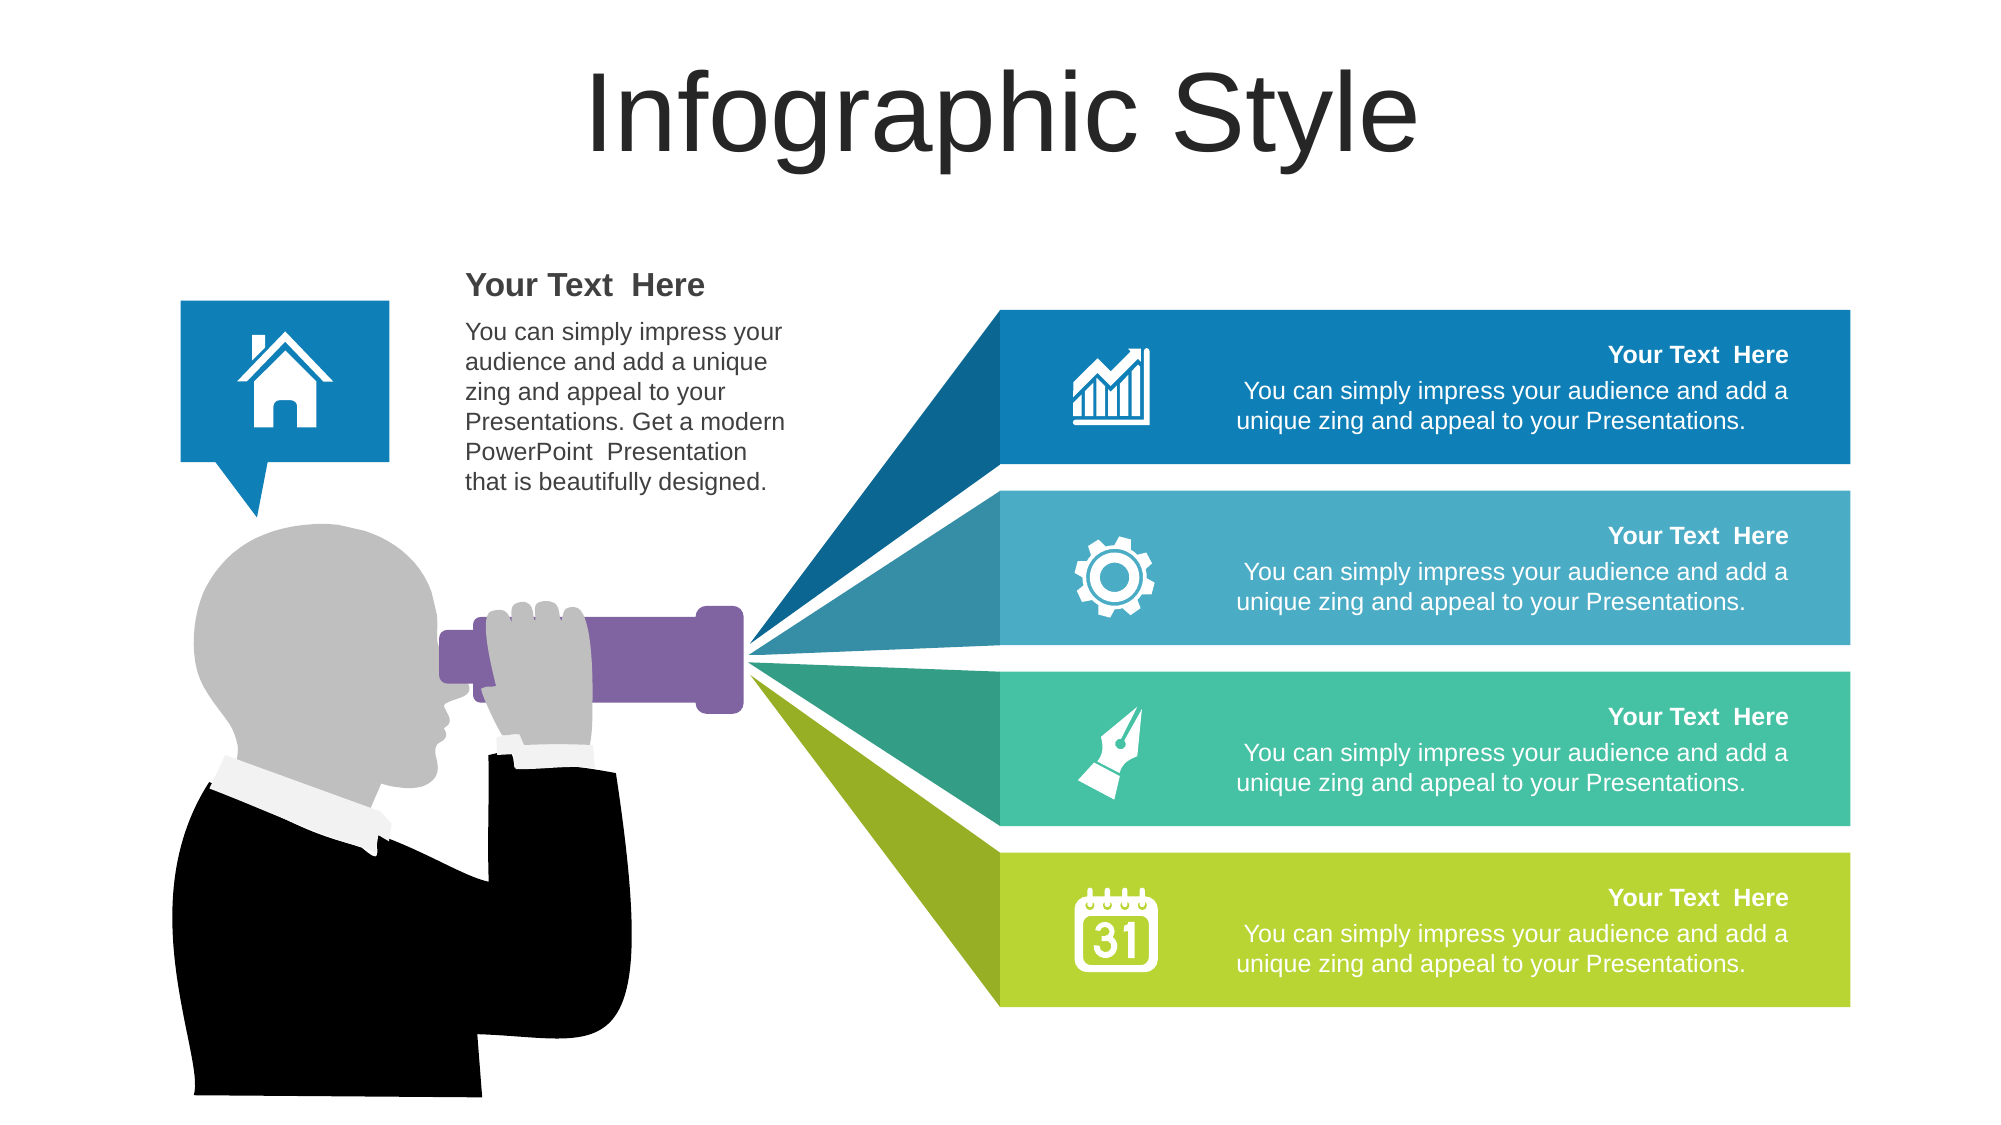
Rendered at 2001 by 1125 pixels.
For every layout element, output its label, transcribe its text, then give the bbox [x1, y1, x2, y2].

text_box [253, 349, 318, 429]
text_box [172, 523, 744, 1098]
text_box [1002, 490, 1851, 646]
list Infographic Style [53, 55, 1952, 175]
text_box [744, 488, 1002, 657]
text_box [749, 674, 1002, 1011]
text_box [1202, 512, 1805, 624]
text_box [748, 306, 1002, 645]
text_box [234, 328, 336, 383]
text_box [179, 299, 391, 520]
text_box [1071, 347, 1151, 427]
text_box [1202, 331, 1805, 443]
text_box [1002, 852, 1851, 1008]
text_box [450, 256, 810, 506]
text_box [1202, 693, 1805, 805]
text_box [1002, 671, 1851, 827]
text_box [1002, 309, 1851, 465]
text_box [1073, 886, 1159, 974]
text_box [1202, 874, 1805, 986]
text_box [1073, 535, 1156, 619]
text_box [1076, 705, 1143, 802]
text_box [744, 661, 1002, 829]
